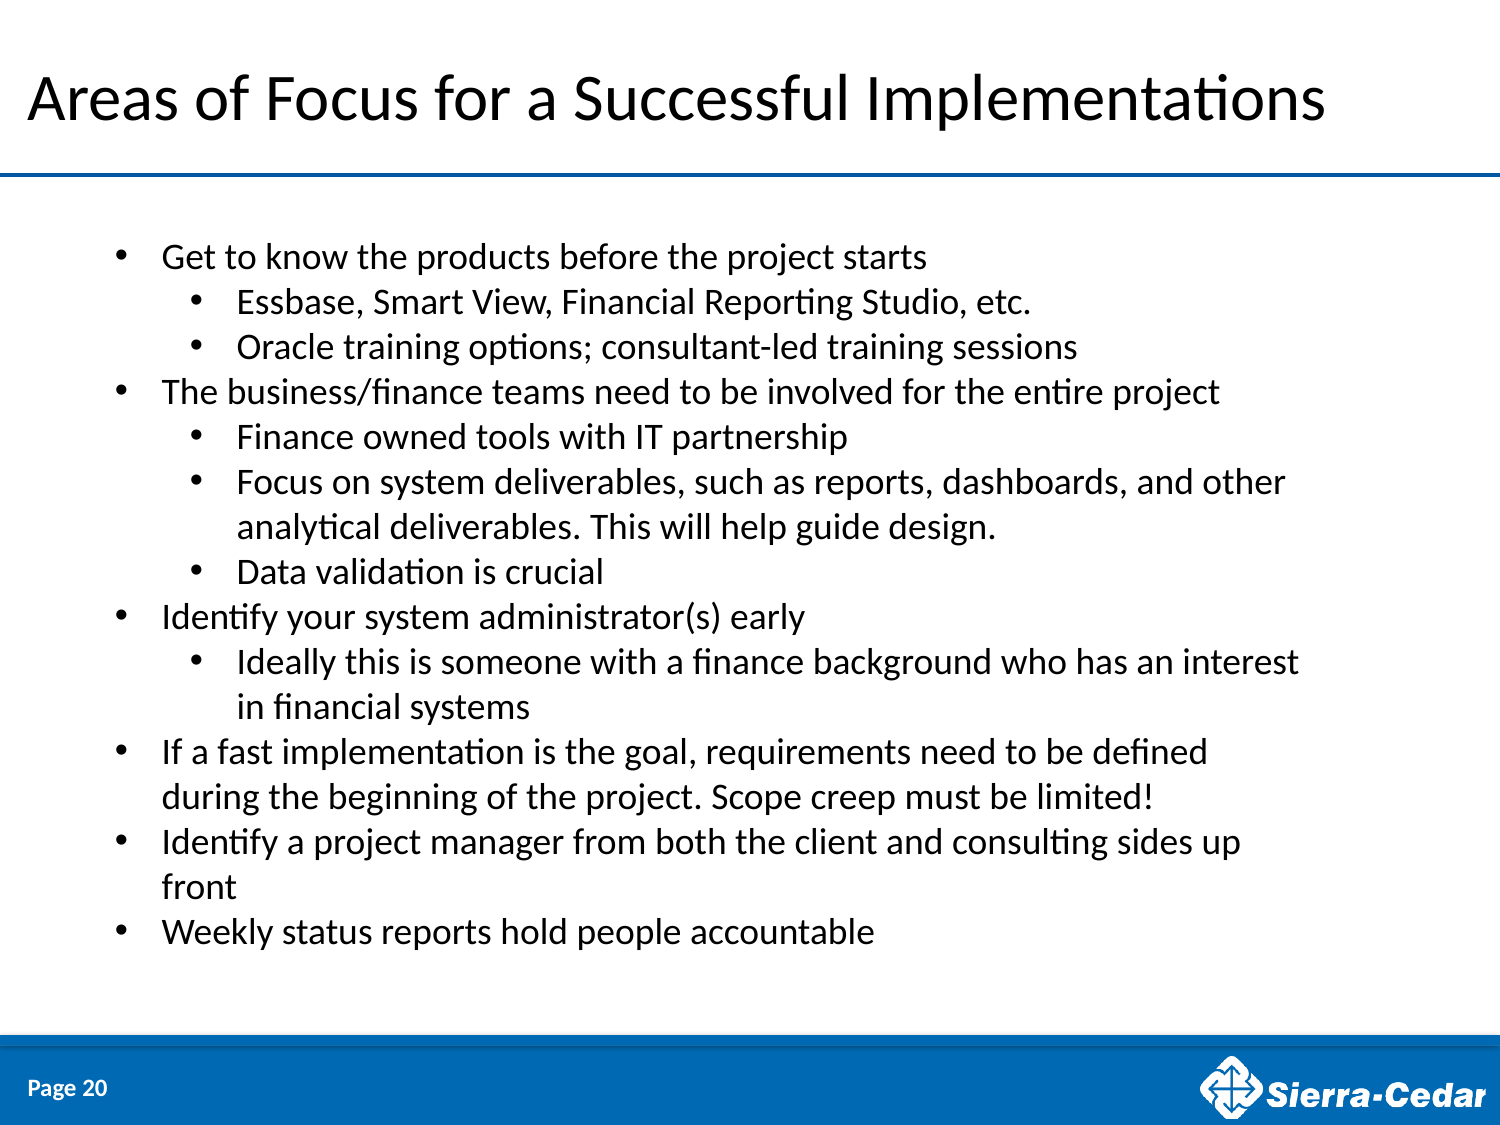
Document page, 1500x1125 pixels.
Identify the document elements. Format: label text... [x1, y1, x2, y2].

slide_number Page 20 [12, 1056, 363, 1117]
title Areas of Focus for a Successful Implementations [12, 0, 1475, 188]
text_box Get to know the products before the project starts Essbase, Smart View, Financial Reporting Studio, etc. Oracle training options; consultant-led training sessions The business/finance teams need to be involved for the entire project Finance owned tools with IT partnership Focus on system deliverables, such as reports, dashboards, and other analytical deliverables. This will help guide design. Data validation is crucial Identify your system administrator(s) early Ideally this is someone with a finance background who has an interest in financial systems If a fast implementation is the goal, requirements need to be defined during the beginning of the project. Scope creep must be limited! Identify a project manager from both the client and consulting sides up front Weekly status reports hold people accountable [99, 224, 1325, 960]
